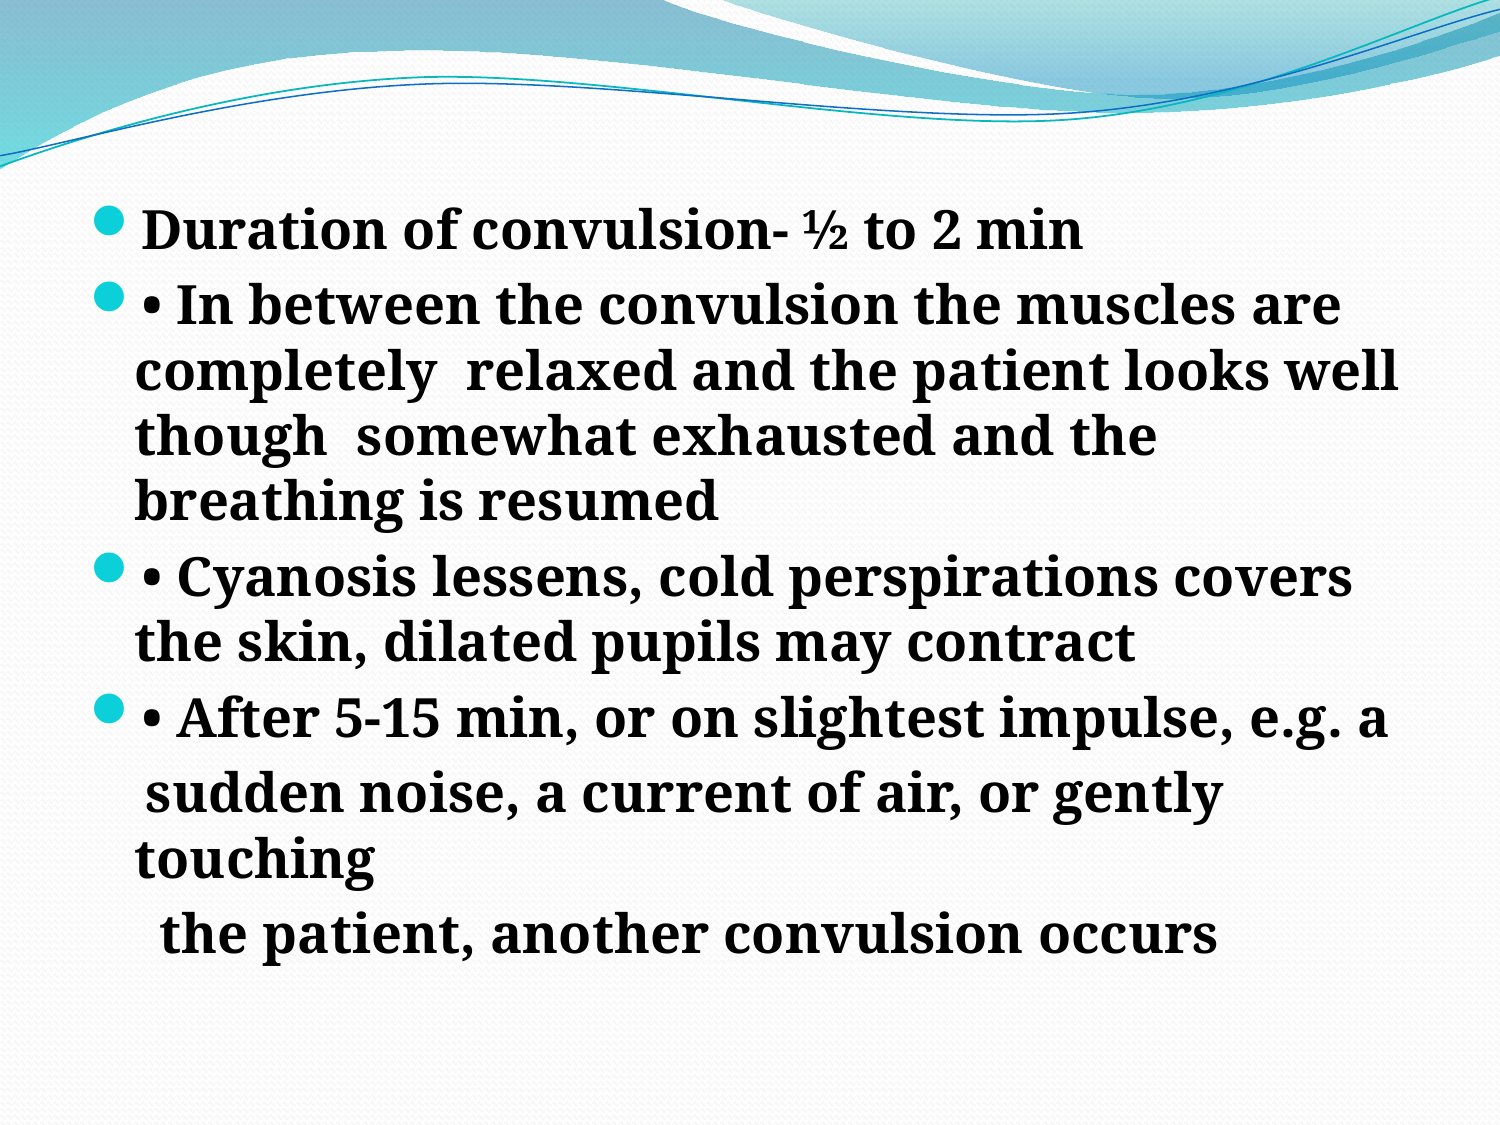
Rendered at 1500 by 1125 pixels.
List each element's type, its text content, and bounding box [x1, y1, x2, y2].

list Duration of convulsion‐ ½ to 2 min • In between the convulsion the muscles are completely relaxed and the patient looks well though somewhat exhausted and the breathing is resumed • Cyanosis lessens, cold perspirations covers the skin, dilated pupils may contract • After 5‐15 min, or on slightest impulse, e.g. a sudden noise, a current of air, or gently touching the patient, another convulsion occurs [75, 187, 1425, 1038]
